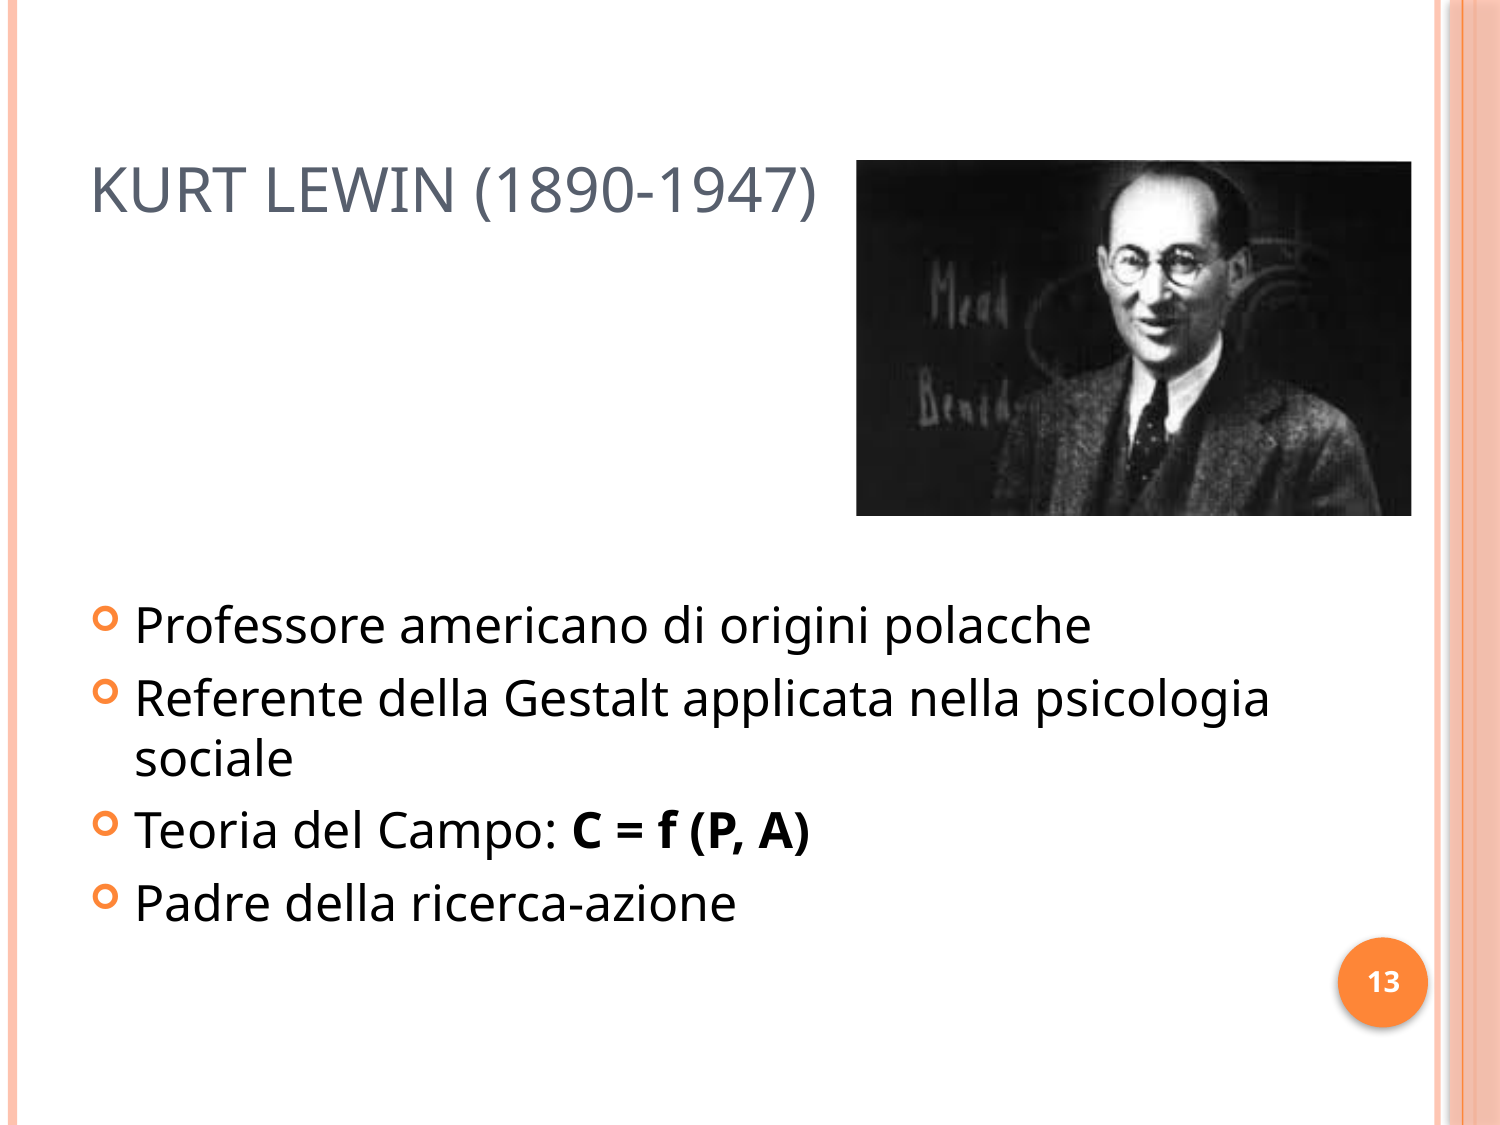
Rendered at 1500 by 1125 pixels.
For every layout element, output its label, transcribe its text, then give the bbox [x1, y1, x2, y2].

slide_number 13 [1333, 940, 1434, 1027]
list Professore americano di origini polacche Referente della Gestalt applicata nella psicologia sociale Teoria del Campo: C = f (P, A) Padre della ricerca-azione [75, 586, 1300, 1062]
picture [855, 160, 1412, 516]
title Kurt Lewin (1890-1947) [75, 45, 1300, 233]
